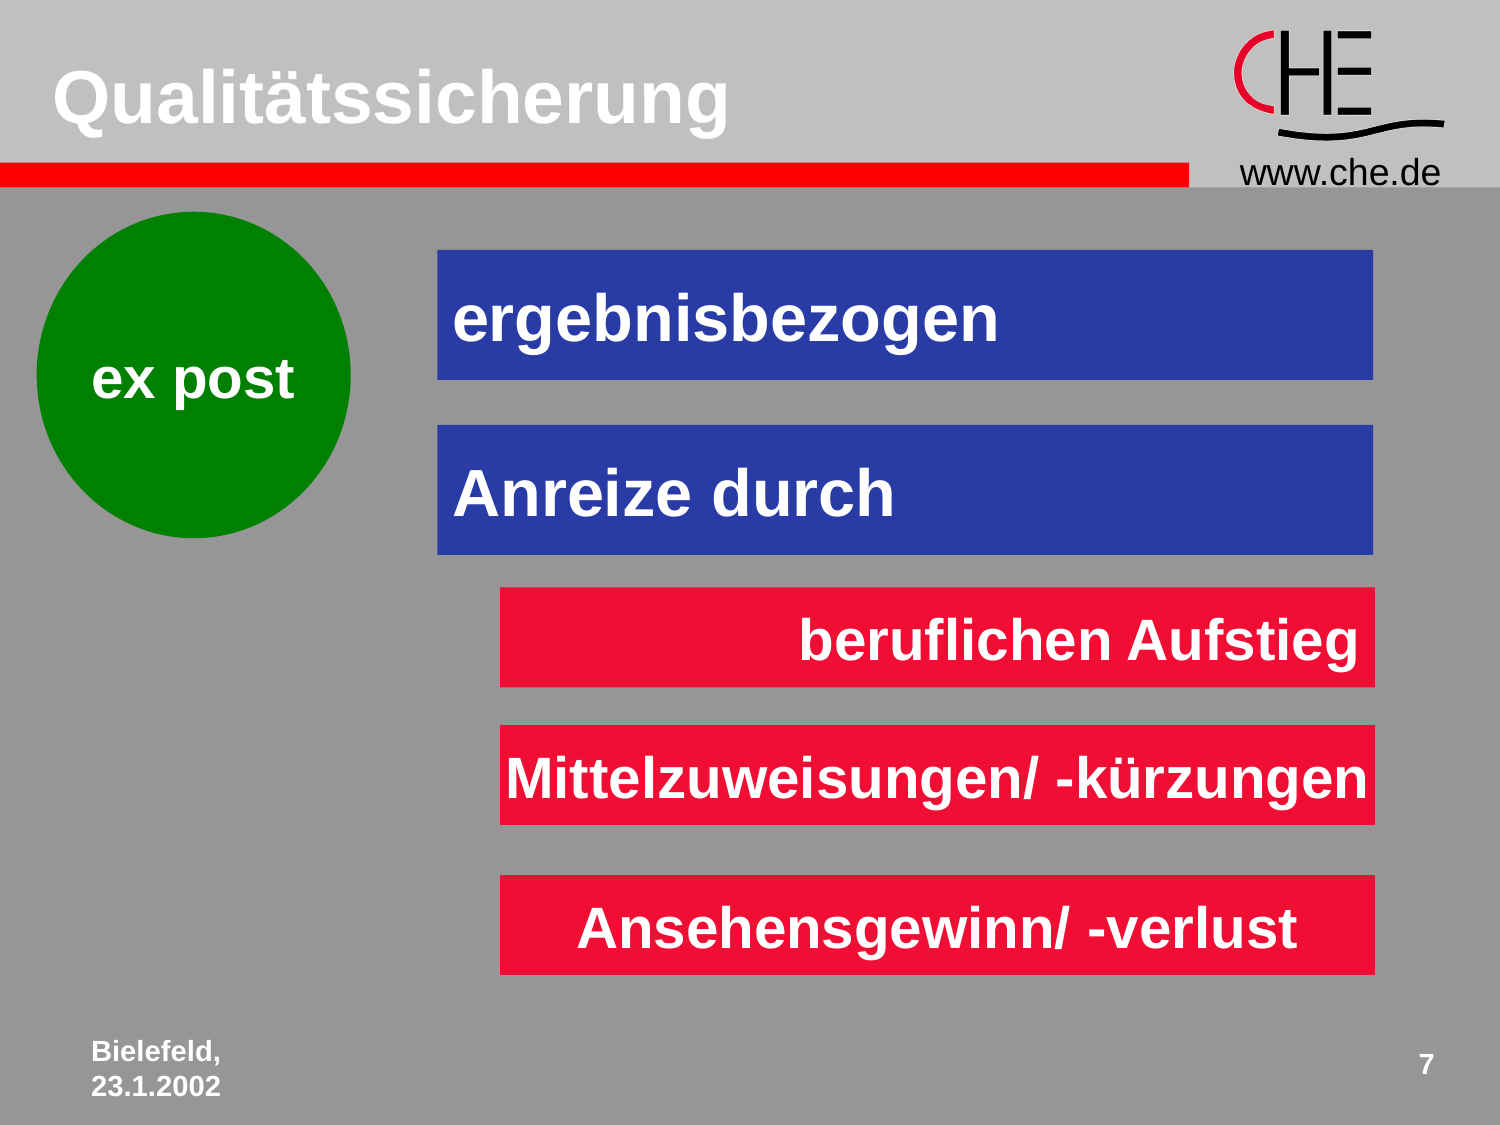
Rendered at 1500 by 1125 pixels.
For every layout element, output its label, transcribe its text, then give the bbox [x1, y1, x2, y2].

picture [1233, 27, 1262, 37]
title Qualitätssicherung [37, 37, 1443, 150]
text_box Anreize durch [437, 424, 1374, 555]
text_box beruflichen Aufstieg [500, 587, 1375, 688]
text_box ergebnisbezogen [437, 249, 1374, 380]
text_box ex post [37, 212, 350, 538]
text_box Mittelzuweisungen/ -kürzungen [500, 725, 1375, 825]
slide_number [0, 1025, 313, 1100]
text_box Ansehensgewinn/ -verlust [500, 875, 1375, 975]
slide_number 7 [1362, 1037, 1450, 1100]
text_box [1262, 24, 1475, 100]
